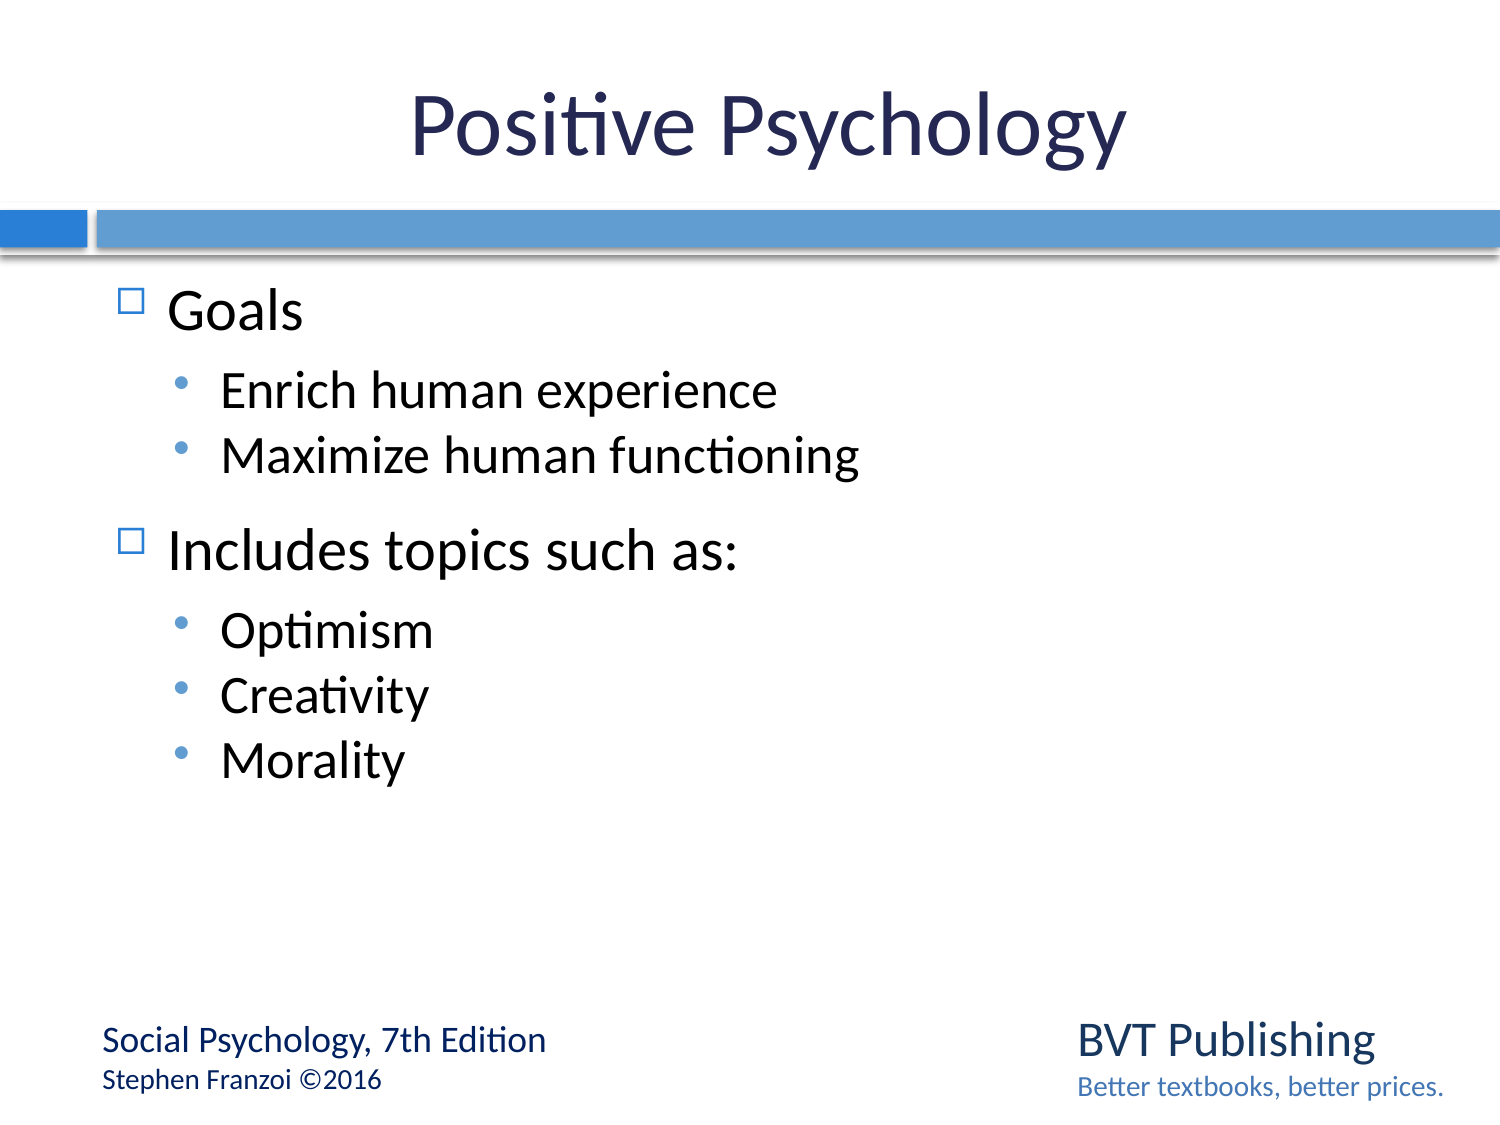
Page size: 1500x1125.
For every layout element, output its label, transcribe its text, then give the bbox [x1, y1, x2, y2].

list Goals Enrich human experience Maximize human functioning Includes topics such as: Optimism Creativity Morality [100, 262, 1438, 1013]
title Positive Psychology [100, 37, 1438, 200]
